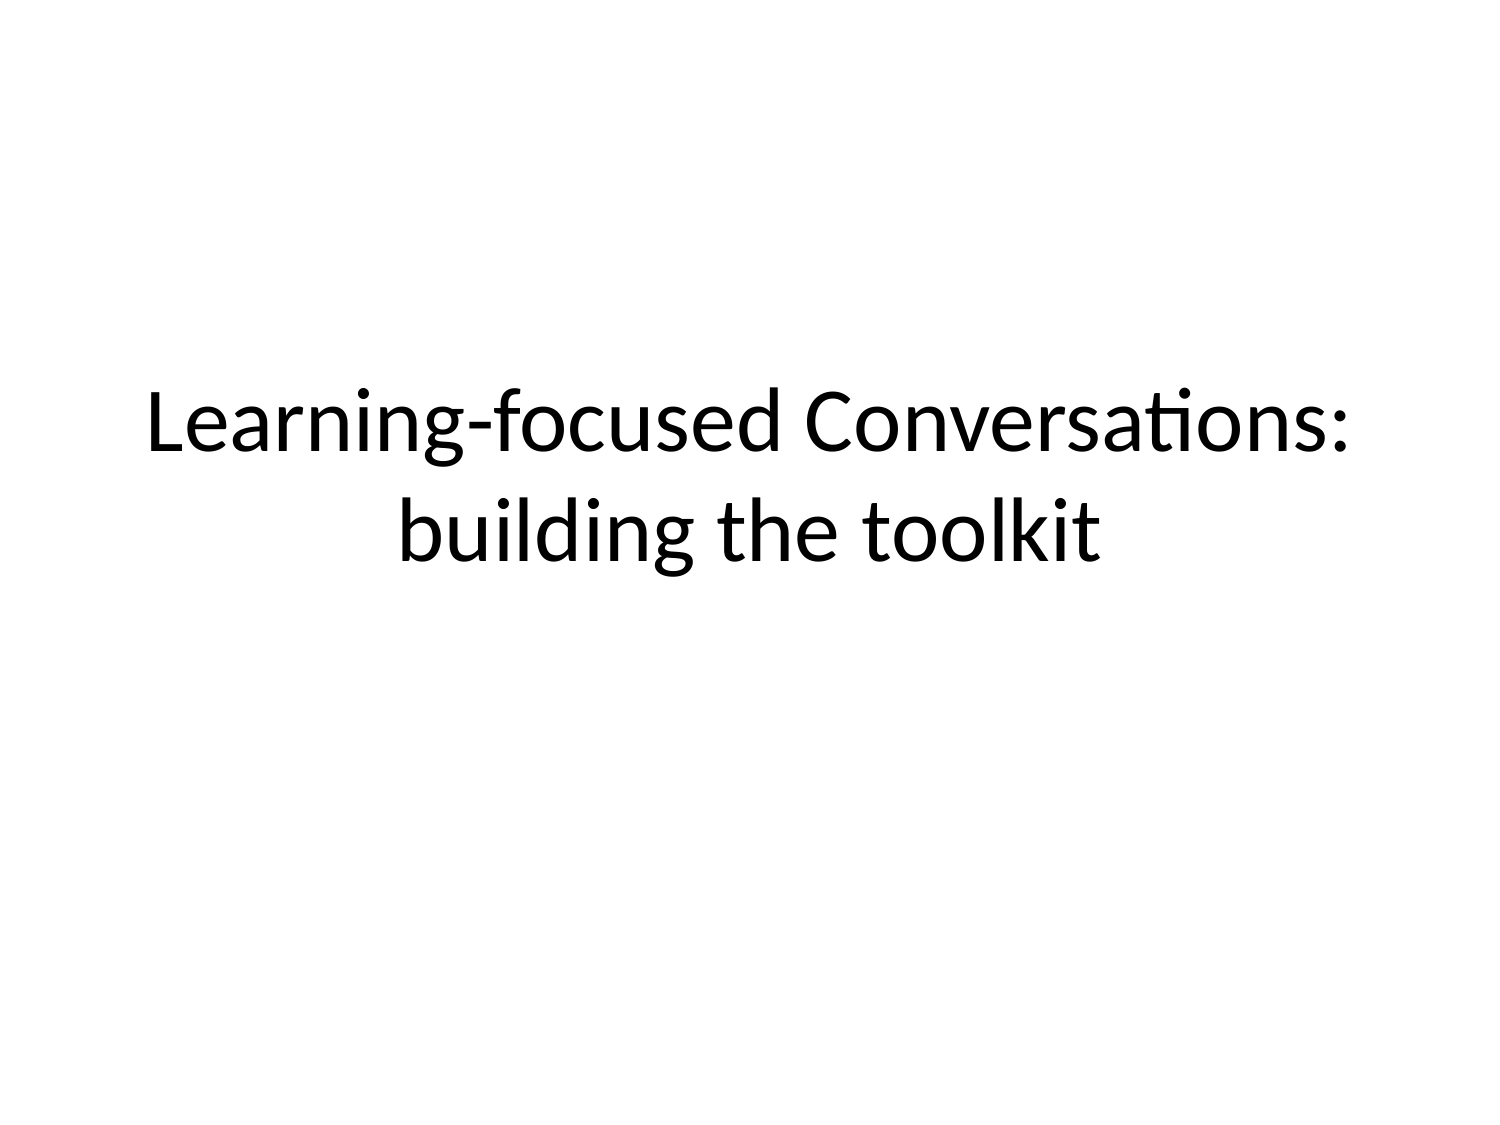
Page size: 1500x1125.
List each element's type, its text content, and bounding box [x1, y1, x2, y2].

title Learning-focused Conversations: building the toolkit [112, 349, 1388, 591]
